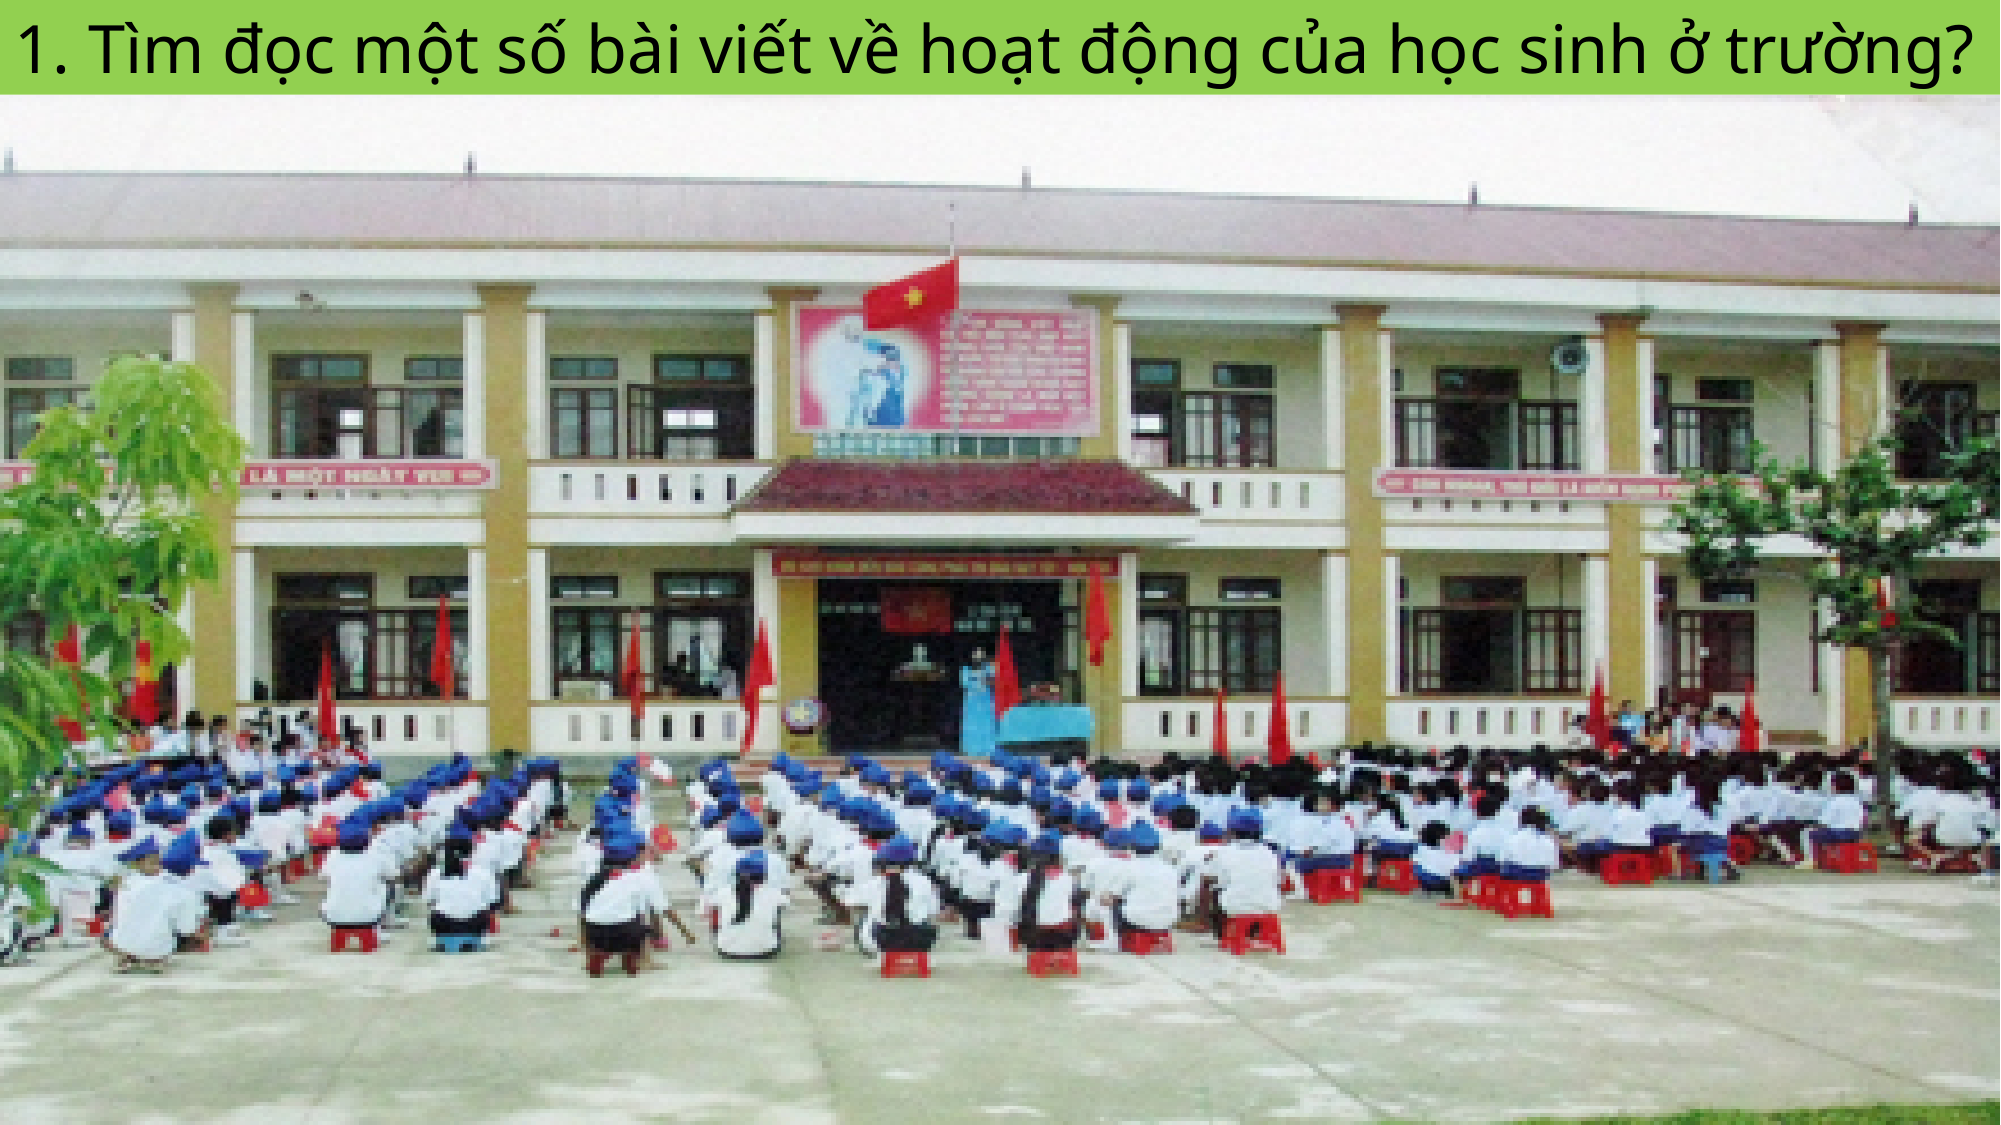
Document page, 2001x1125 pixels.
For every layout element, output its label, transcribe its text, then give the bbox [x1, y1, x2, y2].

text_box 1. Tìm đọc một số bài viết về hoạt động của học sinh ở trường? [0, 0, 2000, 95]
picture [0, 95, 2000, 1125]
